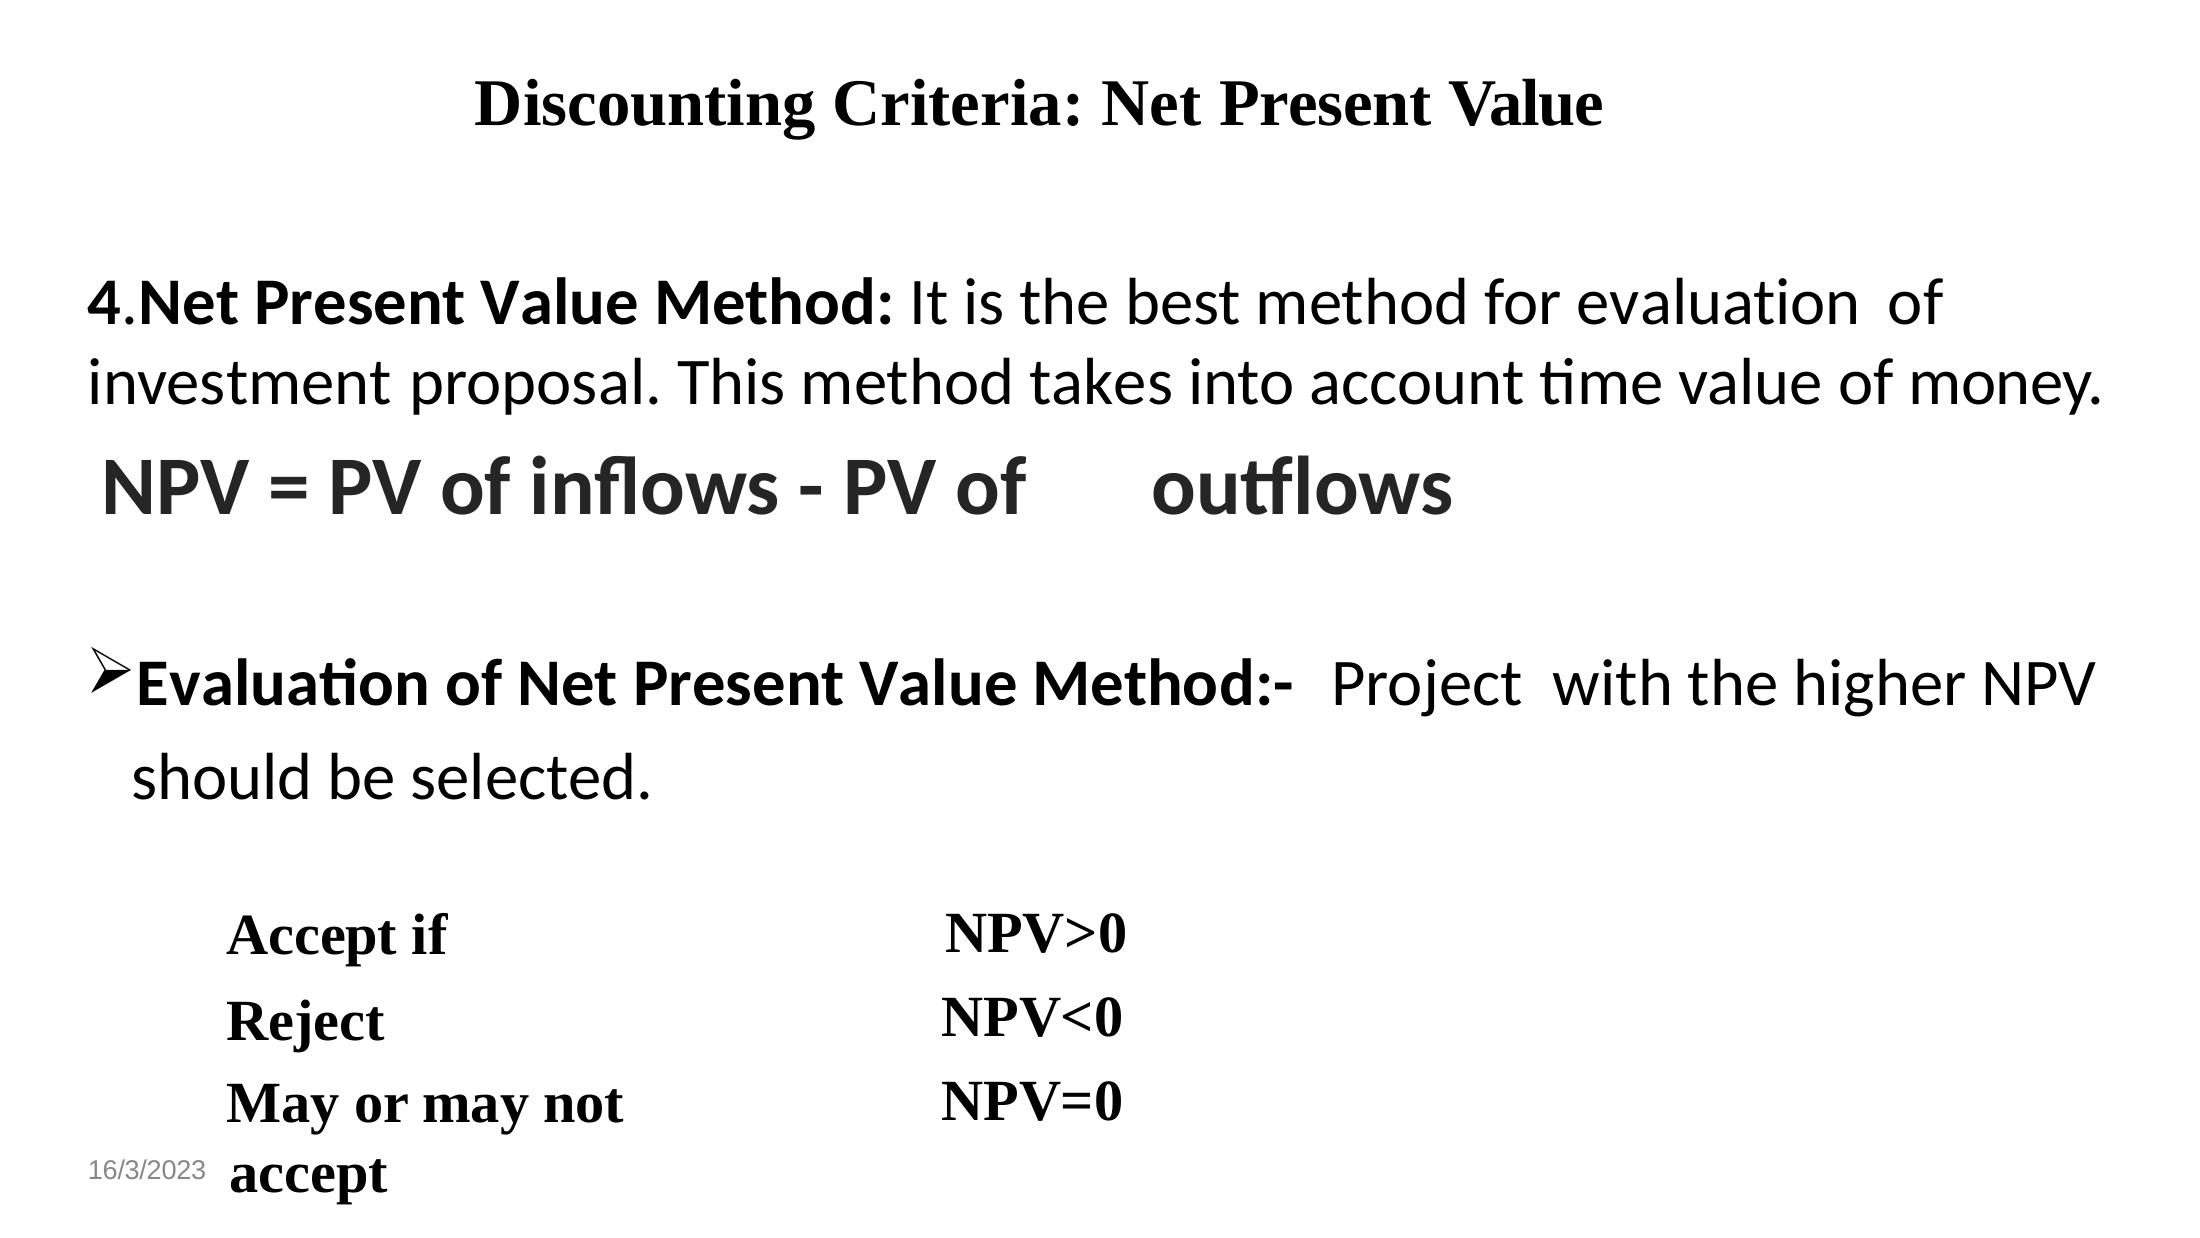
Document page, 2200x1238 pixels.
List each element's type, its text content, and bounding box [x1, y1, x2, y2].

text_box Accept if Reject May or may not accept [224, 879, 906, 1204]
text_box 4.Net Present Value Method: It is the best method for evaluation of investment proposal. This method takes into account time value of money. NPV = PV of inflows - PV of outflows Evaluation of Net Present Value Method:- Project with the higher NPV should be selected. [85, 256, 2125, 814]
footer 16/3/2023 [85, 1153, 252, 1238]
title Discounting Criteria: Net Present Value [472, 56, 1610, 256]
text_box NPV>0 NPV<0 NPV=0 [939, 878, 1261, 1133]
